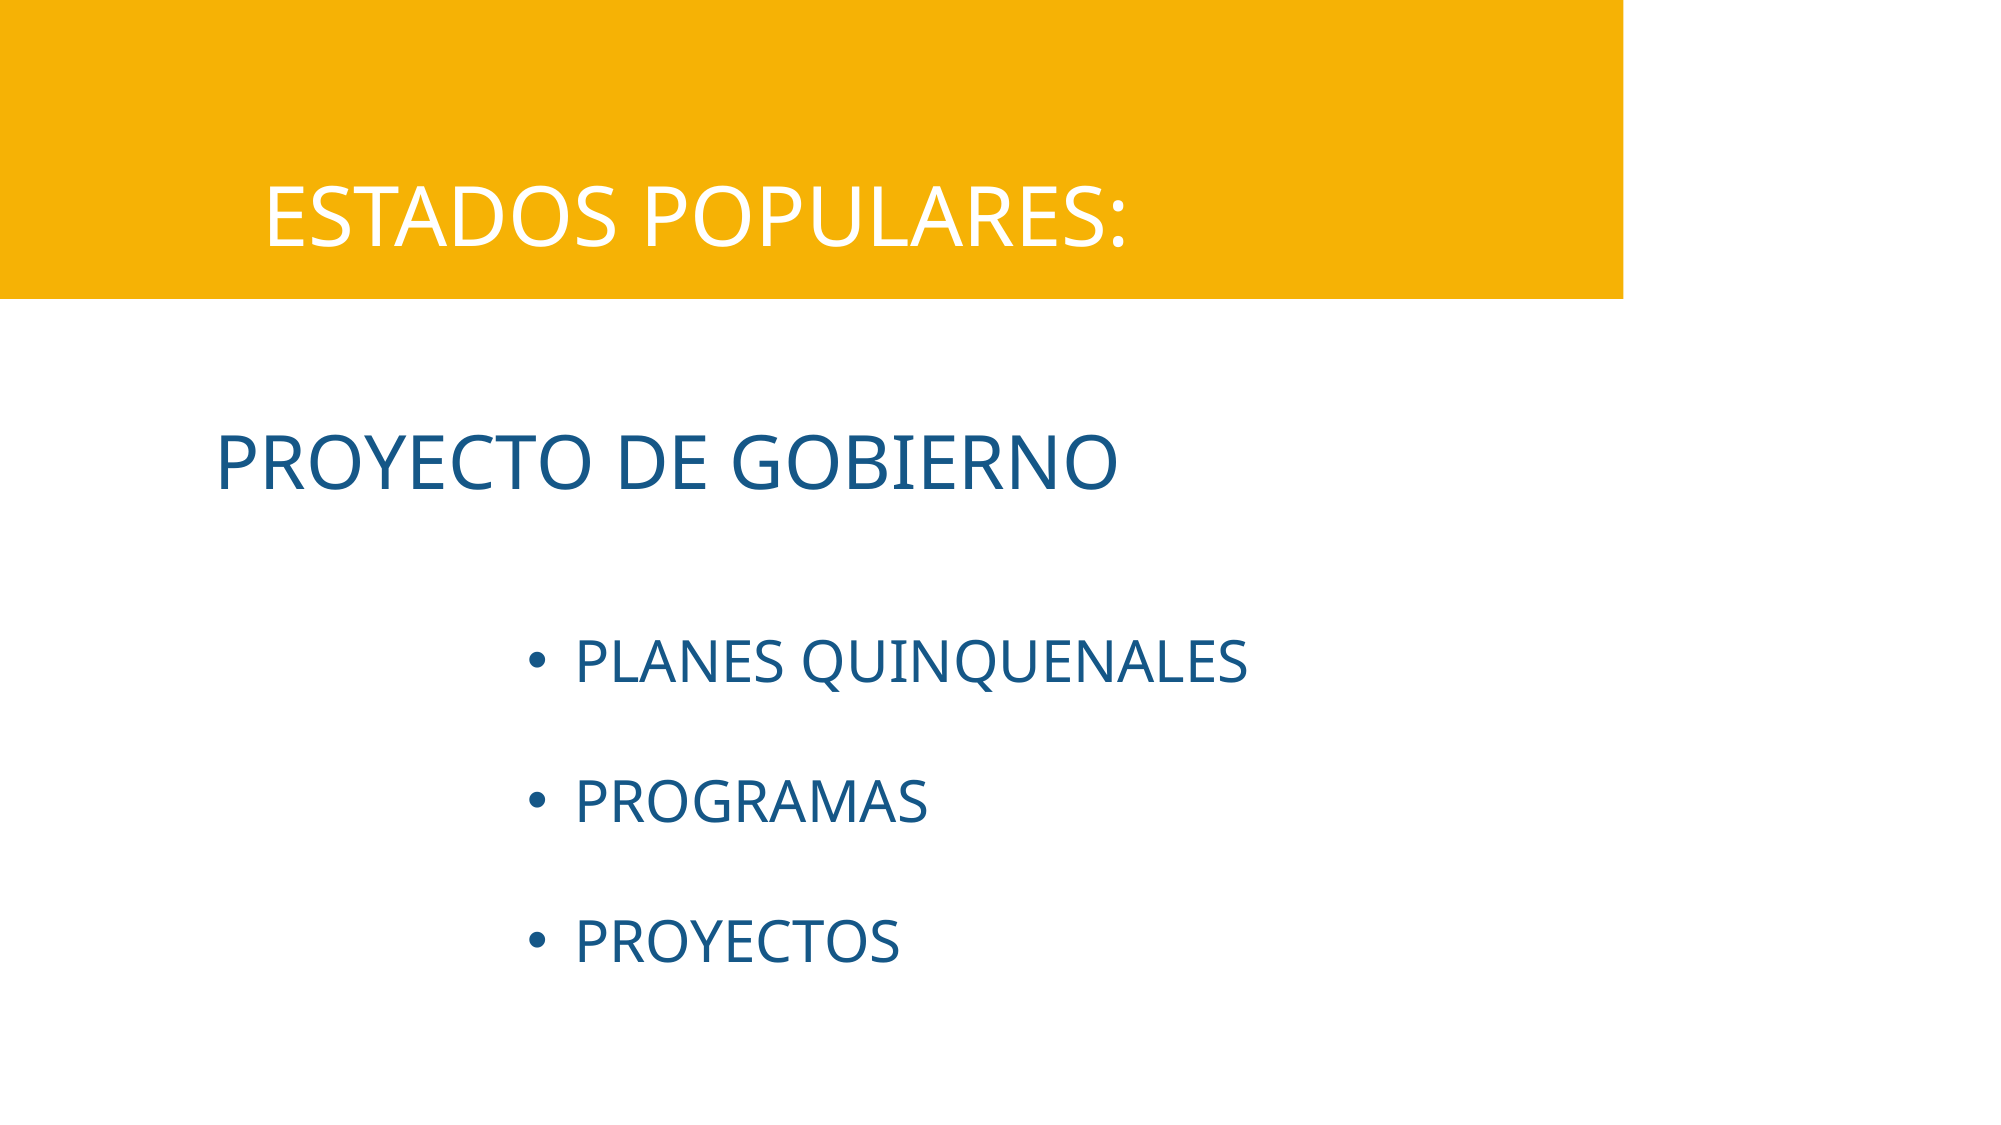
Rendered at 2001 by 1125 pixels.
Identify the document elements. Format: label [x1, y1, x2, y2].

picture [0, 0, 1624, 1125]
